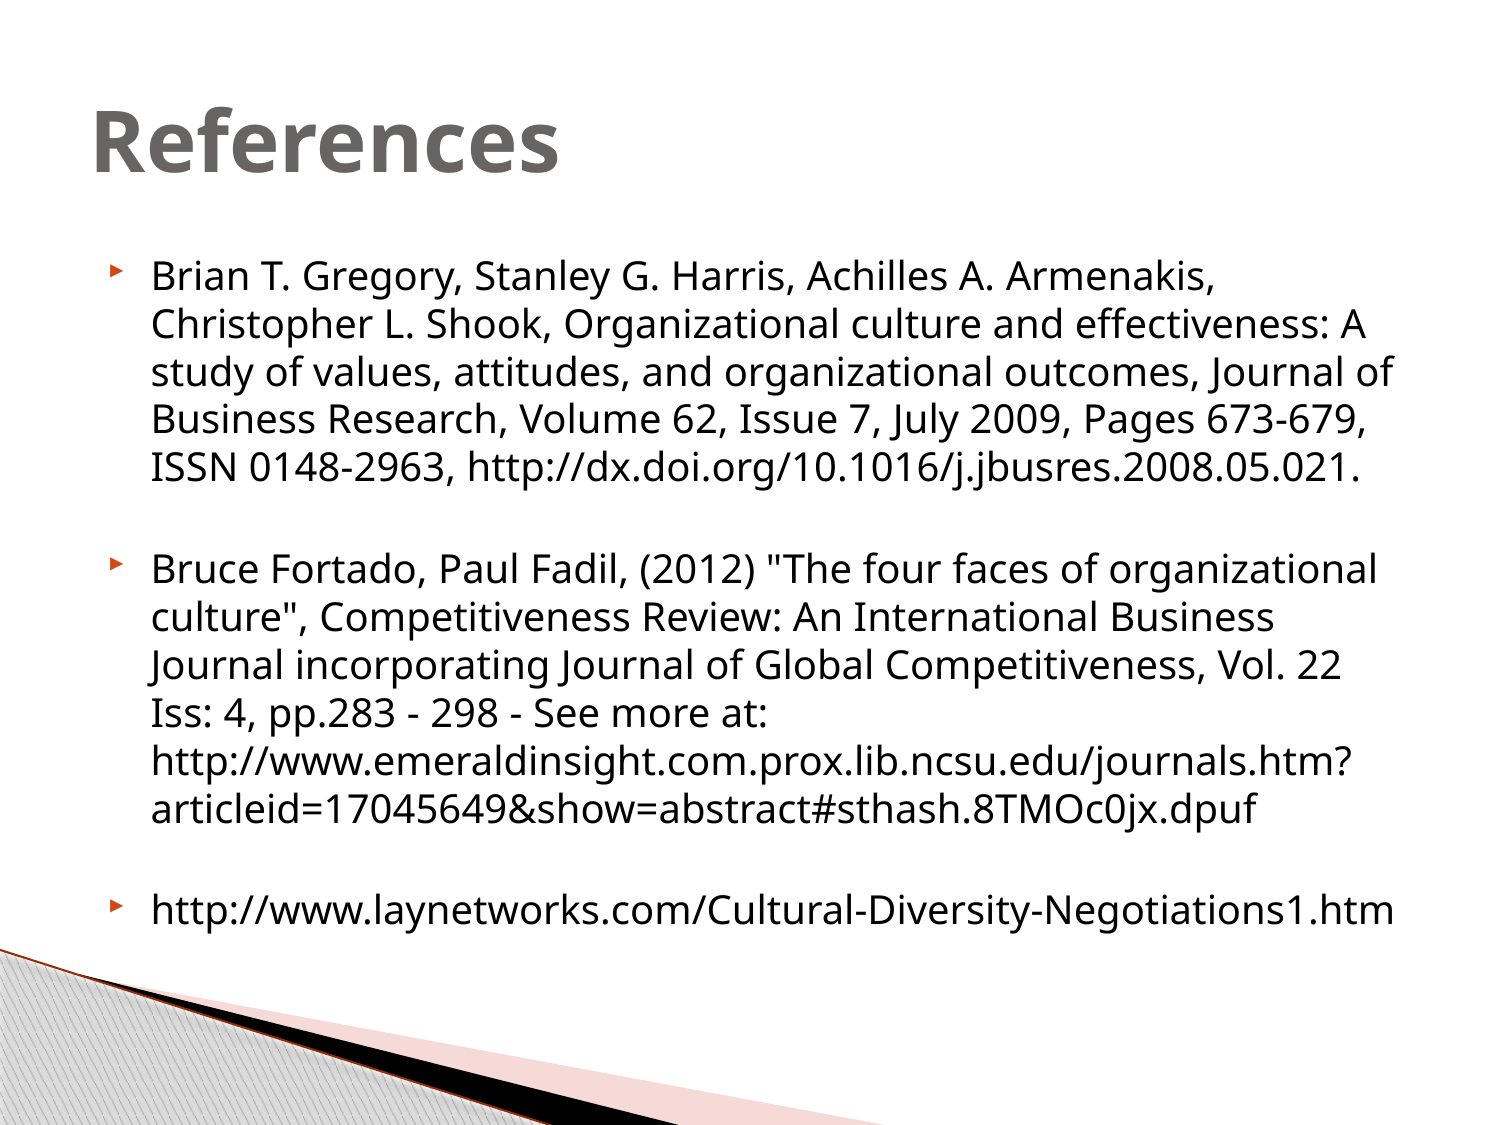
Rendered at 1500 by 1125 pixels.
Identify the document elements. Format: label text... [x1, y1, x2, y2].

title References [75, 45, 1425, 233]
list Brian T. Gregory, Stanley G. Harris, Achilles A. Armenakis, Christopher L. Shook, Organizational culture and effectiveness: A study of values, attitudes, and organizational outcomes, Journal of Business Research, Volume 62, Issue 7, July 2009, Pages 673-679, ISSN 0148-2963, http://dx.doi.org/10.1016/j.jbusres.2008.05.021. Bruce Fortado, Paul Fadil, (2012) "The four faces of organizational culture", Competitiveness Review: An International Business Journal incorporating Journal of Global Competitiveness, Vol. 22 Iss: 4, pp.283 - 298 - See more at: http://www.emeraldinsight.com.prox.lib.ncsu.edu/journals.htm?articleid=17045649&show=abstract#sthash.8TMOc0jx.dpuf http://www.laynetworks.com/Cultural-Diversity-Negotiations1.htm [75, 243, 1425, 986]
